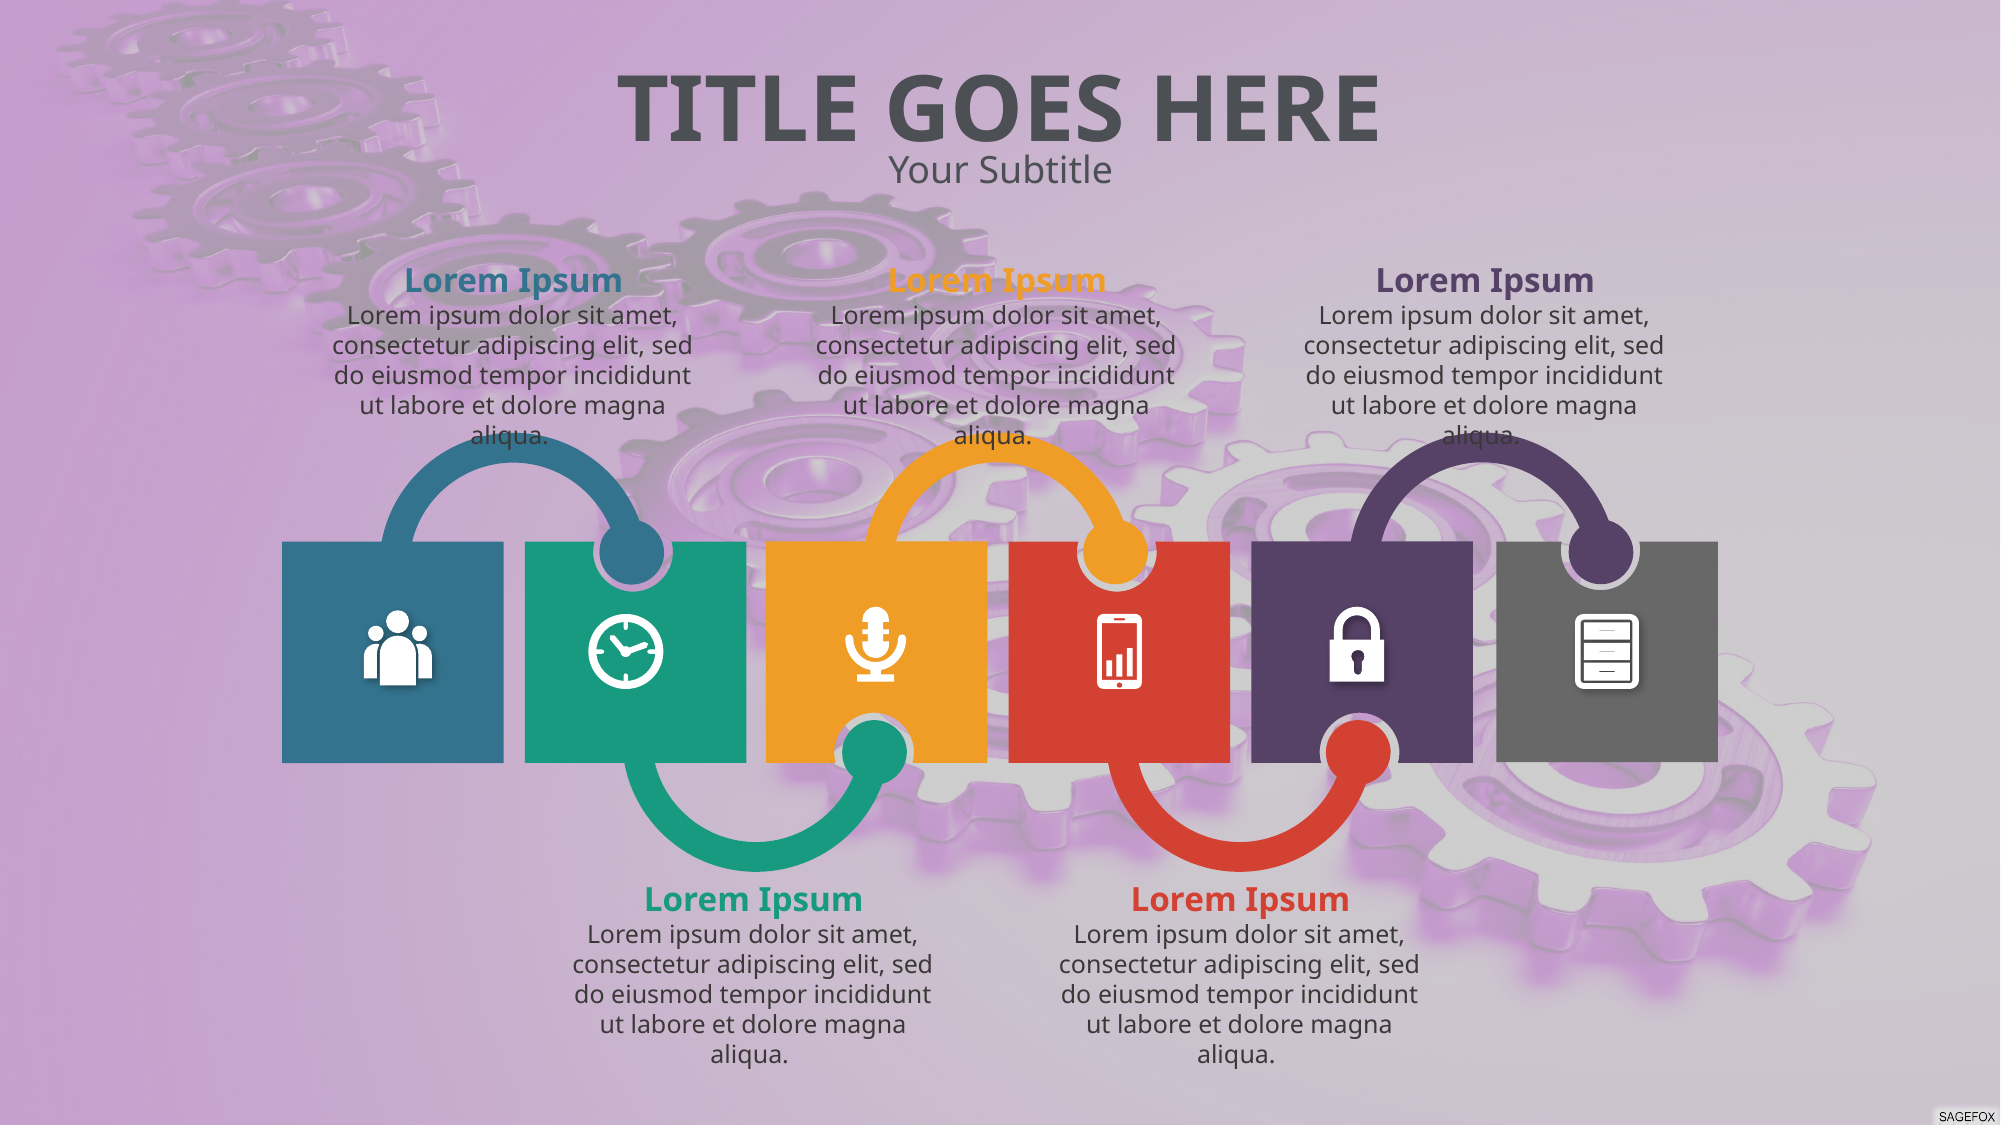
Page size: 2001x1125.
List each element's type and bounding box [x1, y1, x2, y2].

text_box [565, 877, 941, 1041]
text_box [1008, 541, 1391, 872]
text_box [524, 541, 907, 872]
text_box [765, 432, 1148, 763]
text_box [1052, 877, 1428, 1041]
text_box [325, 258, 701, 421]
text_box [1251, 432, 1634, 763]
picture [1936, 1111, 1997, 1125]
text_box [386, 610, 410, 634]
text_box [548, 42, 1452, 199]
text_box [809, 258, 1185, 421]
text_box [1329, 606, 1385, 682]
text_box [1097, 613, 1142, 689]
text_box [1496, 541, 1718, 763]
text_box [379, 635, 432, 686]
text_box [1296, 258, 1673, 421]
text_box [845, 606, 907, 682]
text_box [1575, 613, 1639, 689]
text_box [588, 613, 664, 689]
text_box [412, 625, 428, 642]
text_box [363, 643, 380, 679]
text_box [368, 625, 384, 642]
text_box [282, 432, 665, 764]
